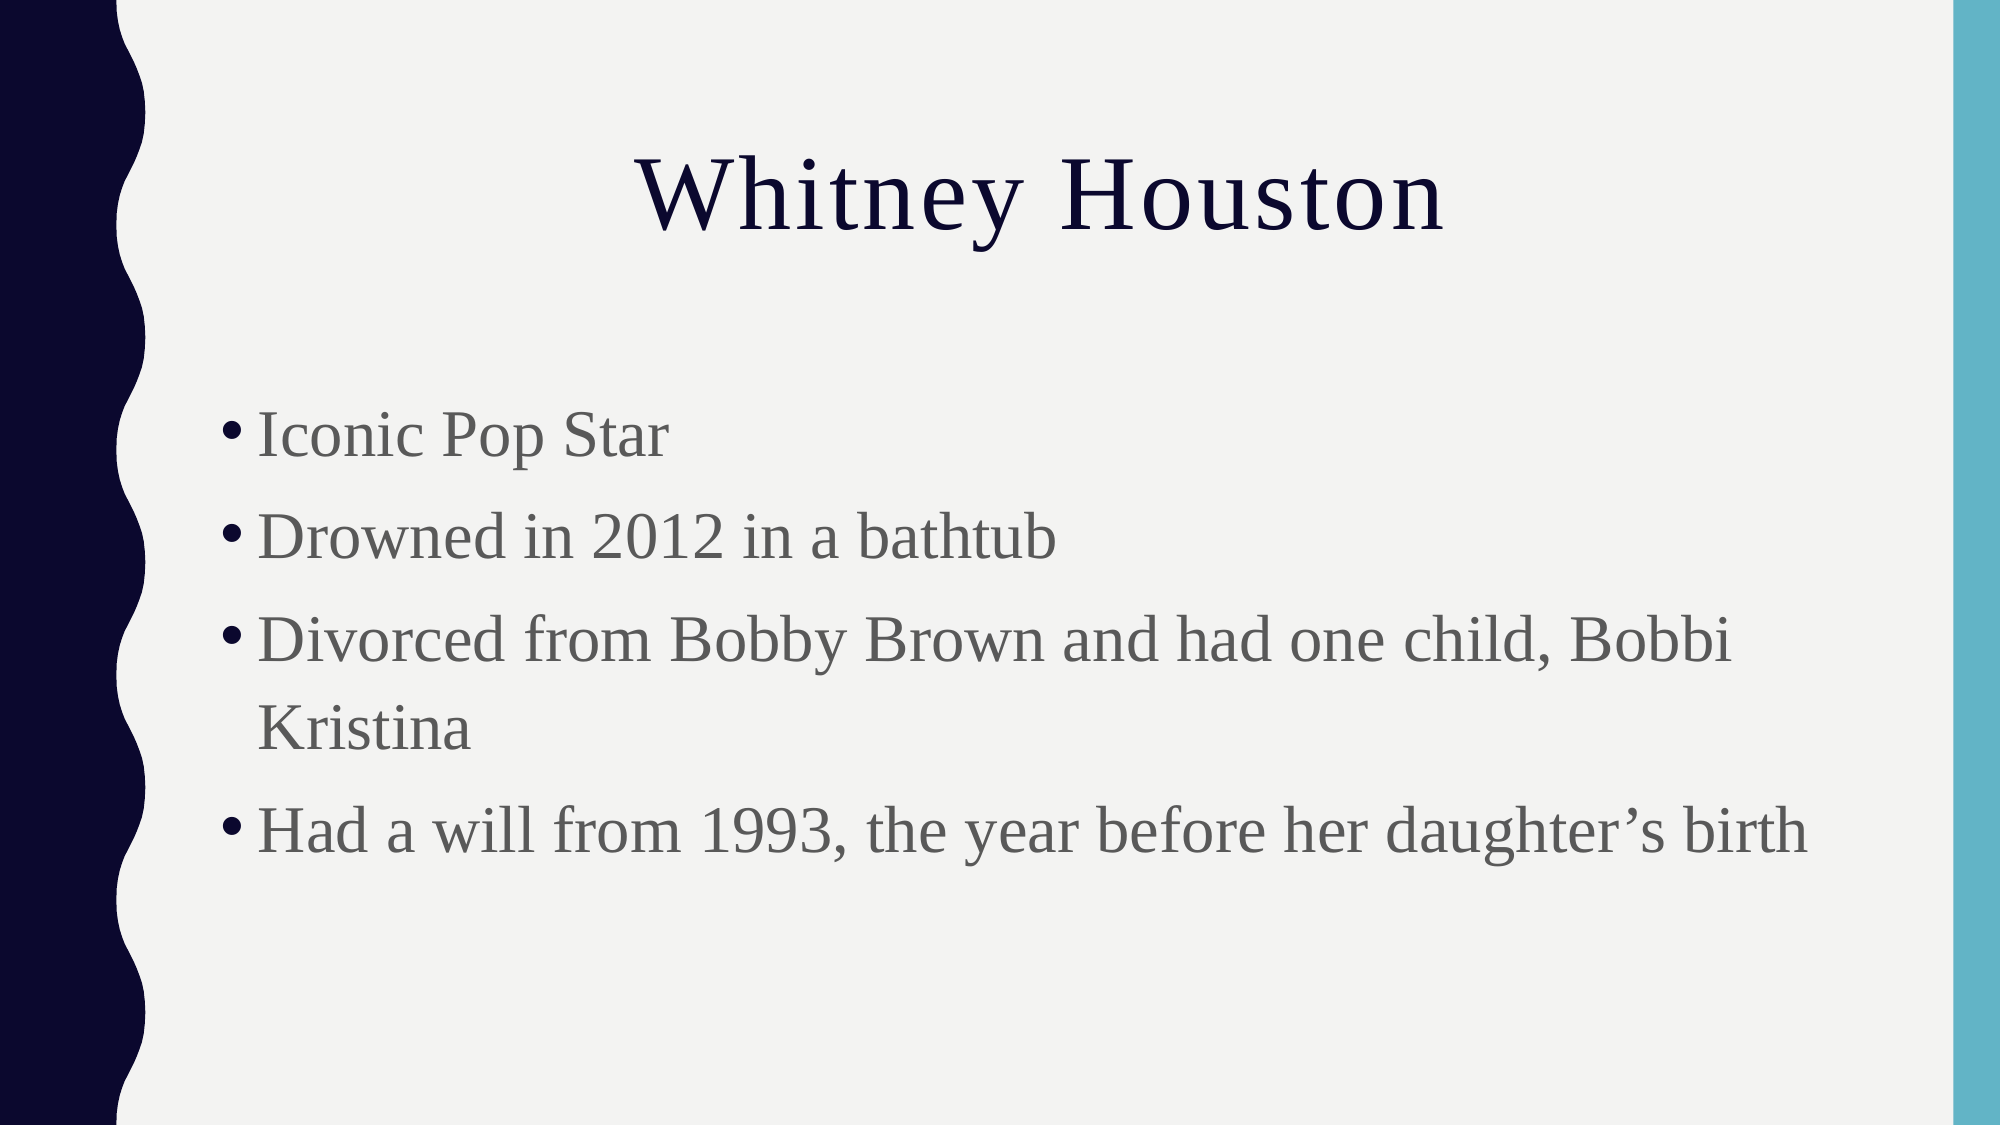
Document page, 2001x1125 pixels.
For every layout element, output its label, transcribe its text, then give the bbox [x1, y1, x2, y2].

title Whitney Houston [205, 130, 1875, 373]
list Iconic Pop Star Drowned in 2012 in a bathtub Divorced from Bobby Brown and had one child, Bobbi Kristina Had a will from 1993, the year before her daughter’s birth [205, 373, 1875, 964]
